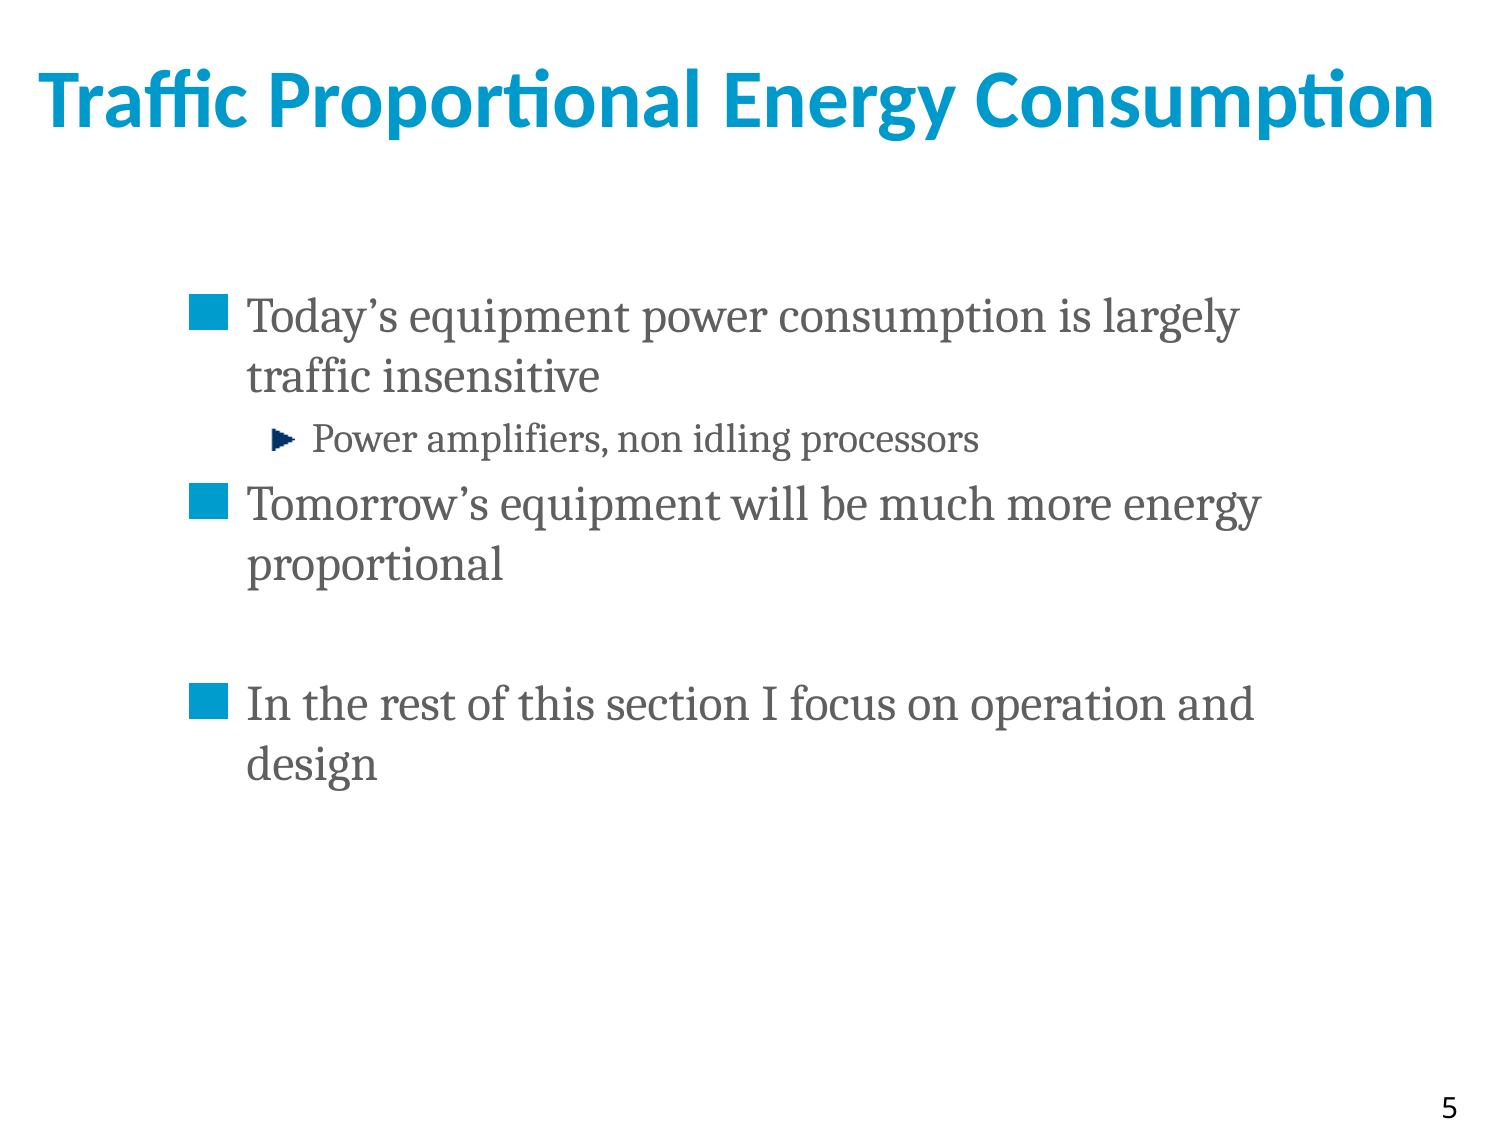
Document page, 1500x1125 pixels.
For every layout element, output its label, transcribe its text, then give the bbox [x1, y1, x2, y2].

footer 5 [1399, 1082, 1500, 1125]
title Traffic Proportional Energy Consumption [17, 0, 1460, 188]
picture [264, 421, 295, 451]
list Today’s equipment power consumption is largely traffic insensitive Power amplifiers, non idling processors Tomorrow’s equipment will be much more energy proportional In the rest of this section I focus on operation and design [174, 274, 1313, 1107]
